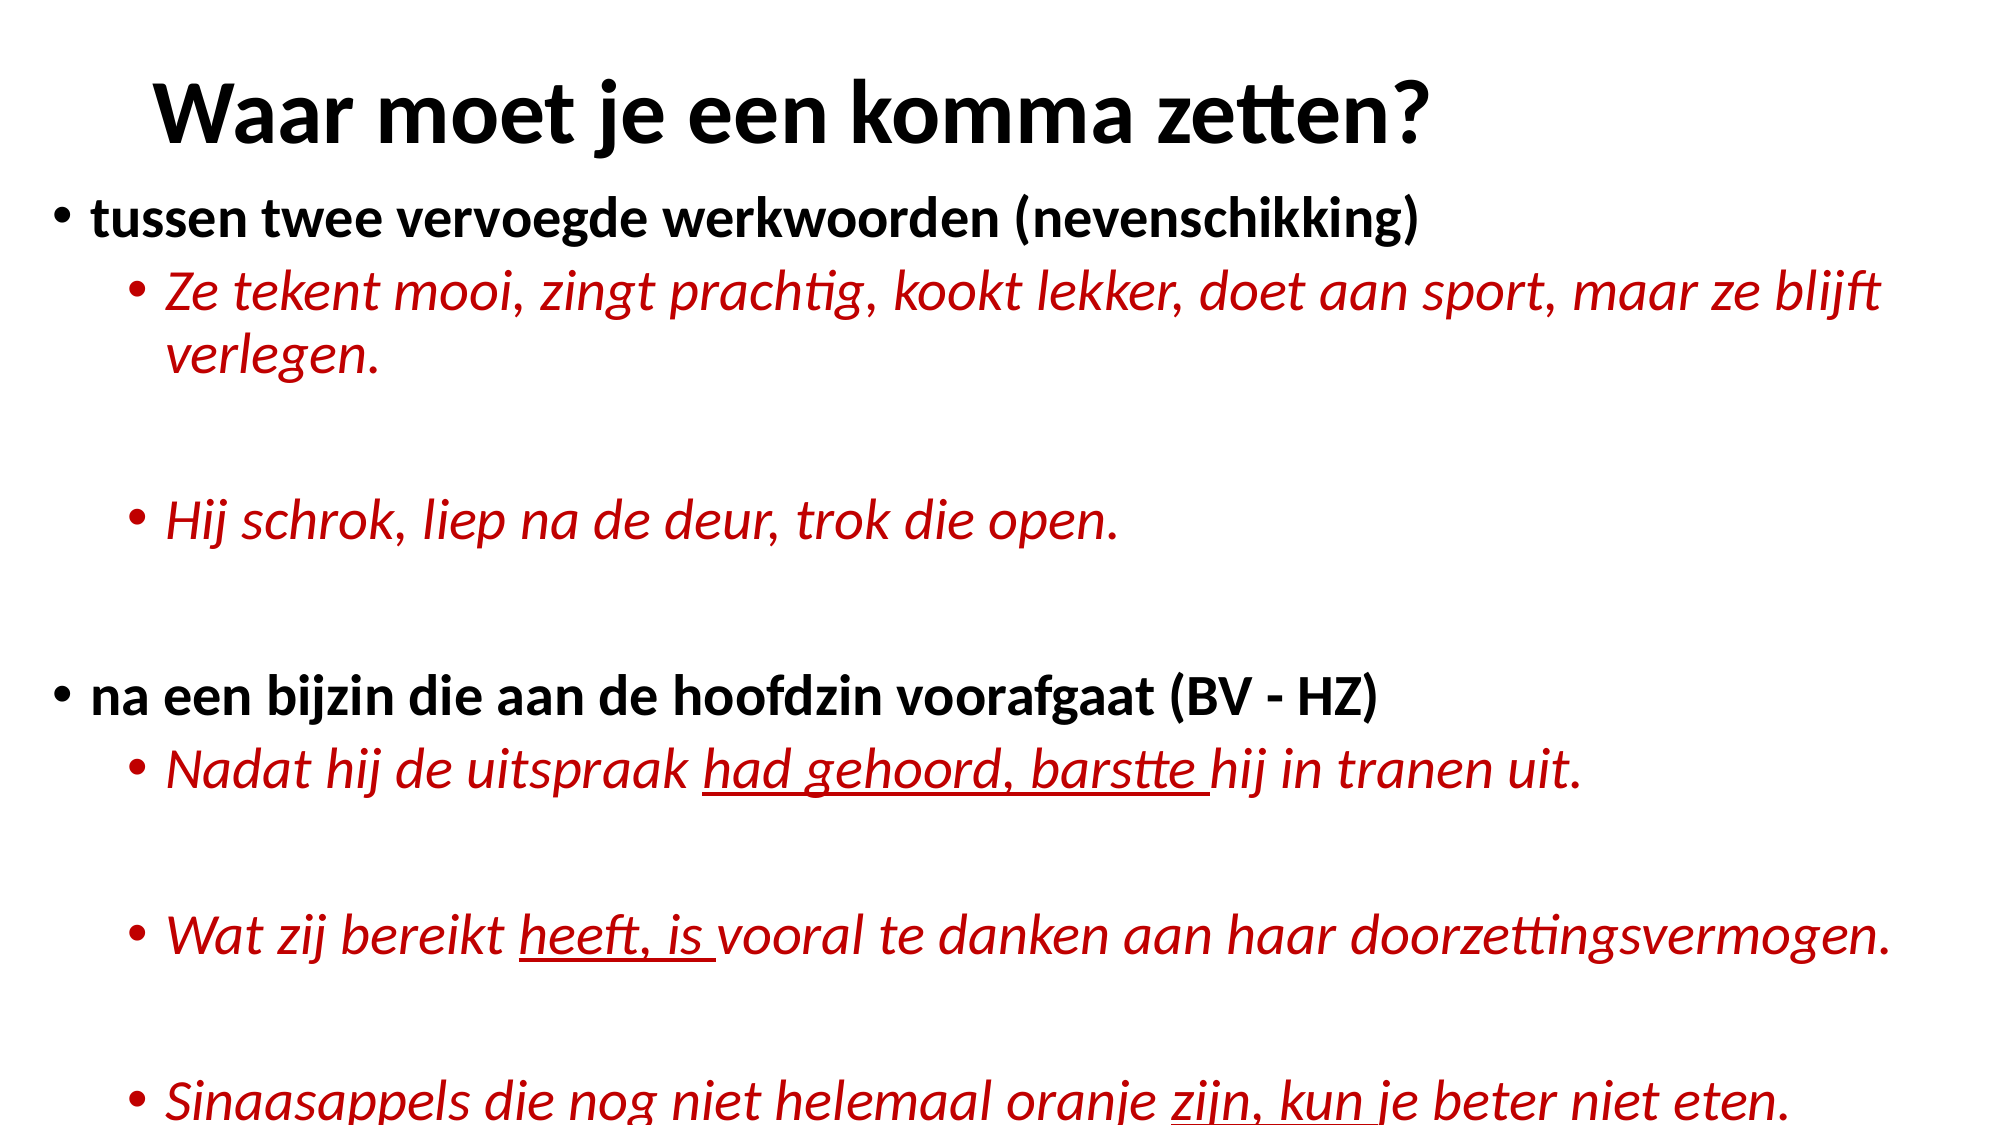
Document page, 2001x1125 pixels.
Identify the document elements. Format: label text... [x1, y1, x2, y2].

title Waar moet je een komma zetten? [137, 59, 1863, 179]
list tussen twee vervoegde werkwoorden (nevenschikking) Ze tekent mooi, zingt prachtig, kookt lekker, doet aan sport, maar ze blijft verlegen. Hij schrok, liep na de deur, trok die open. na een bijzin die aan de hoofdzin voorafgaat (BV - HZ) Nadat hij de uitspraak had gehoord, barstte hij in tranen uit. Wat zij bereikt heeft, is vooral te danken aan haar doorzettingsvermogen. Sinaasappels die nog niet helemaal oranje zijn, kun je beter niet eten. [37, 179, 2000, 1014]
